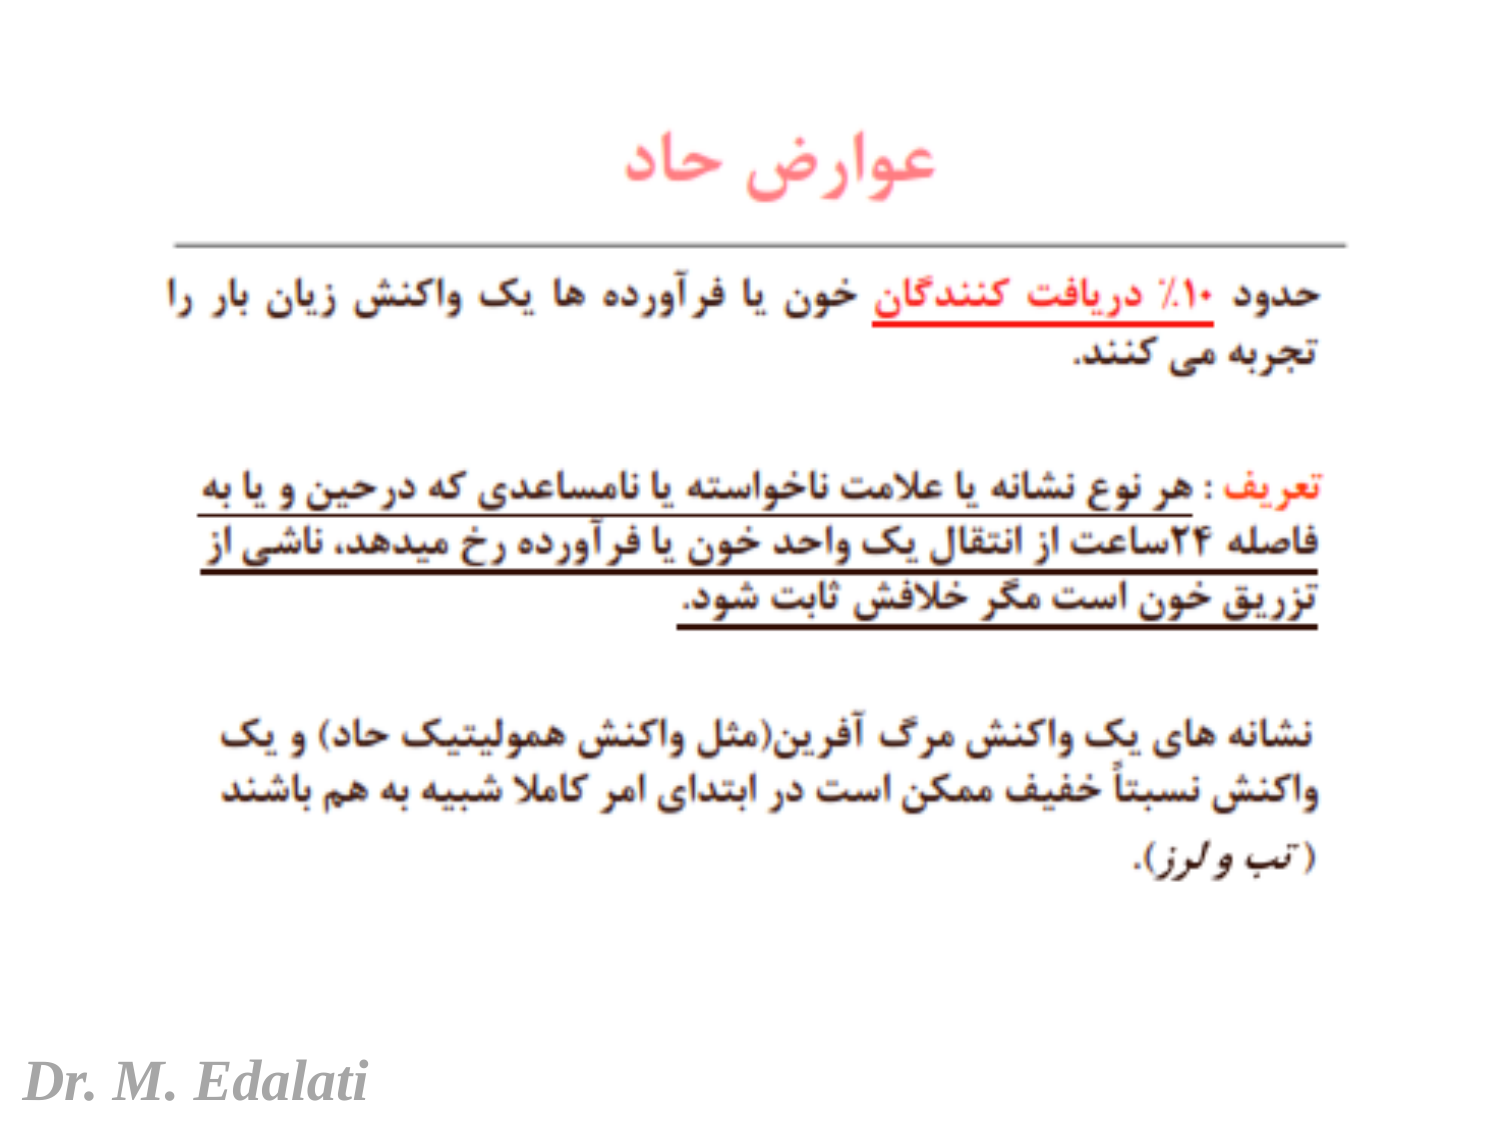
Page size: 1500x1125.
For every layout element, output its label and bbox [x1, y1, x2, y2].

list [124, 99, 1389, 885]
